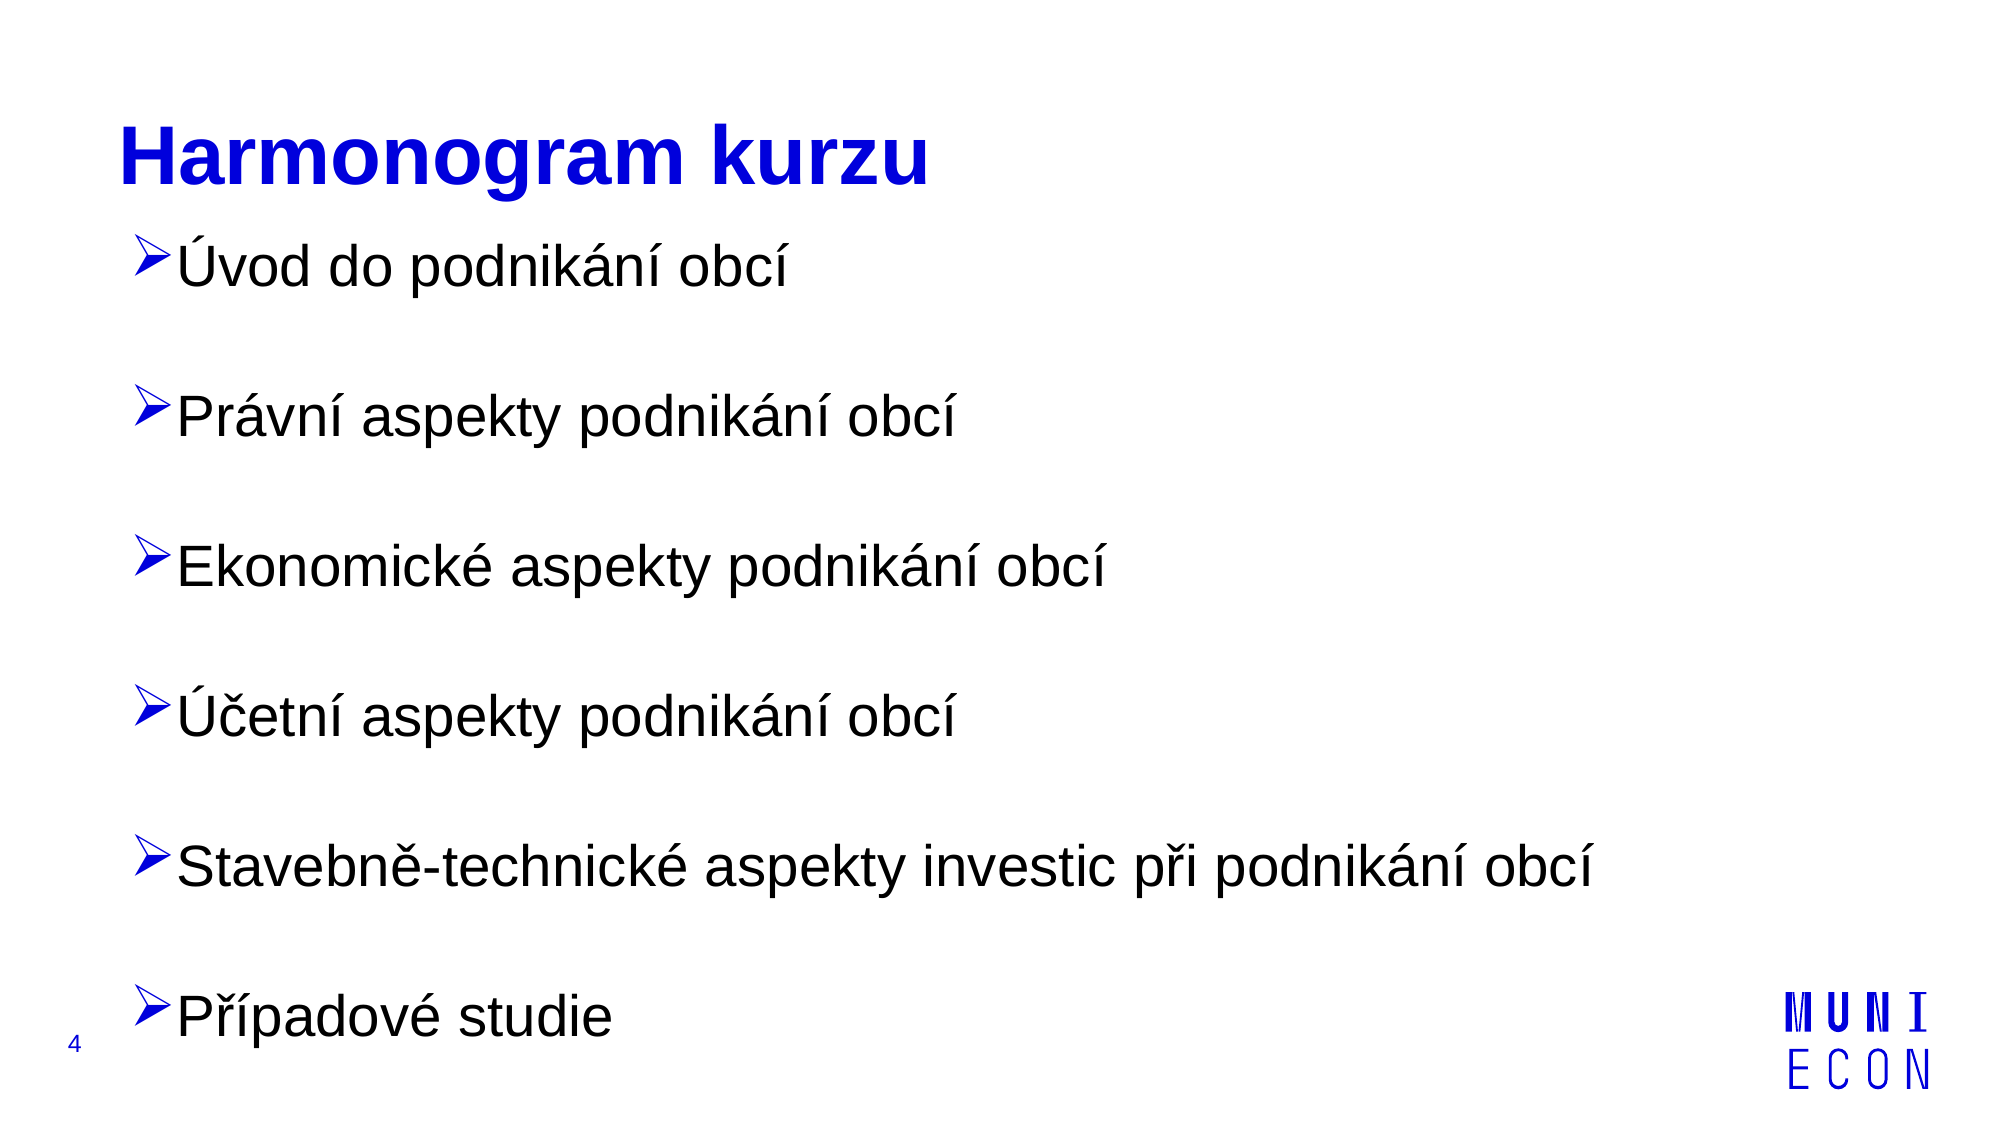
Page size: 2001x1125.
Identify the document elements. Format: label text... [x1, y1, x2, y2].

title Harmonogram kurzu [118, 118, 1883, 193]
slide_number 4 [67, 1021, 110, 1063]
list Úvod do podnikání obcí Právní aspekty podnikání obcí Ekonomické aspekty podnikání obcí Účetní aspekty podnikání obcí Stavebně-technické aspekty investic při podnikání obcí Případové studie [118, 222, 1883, 903]
